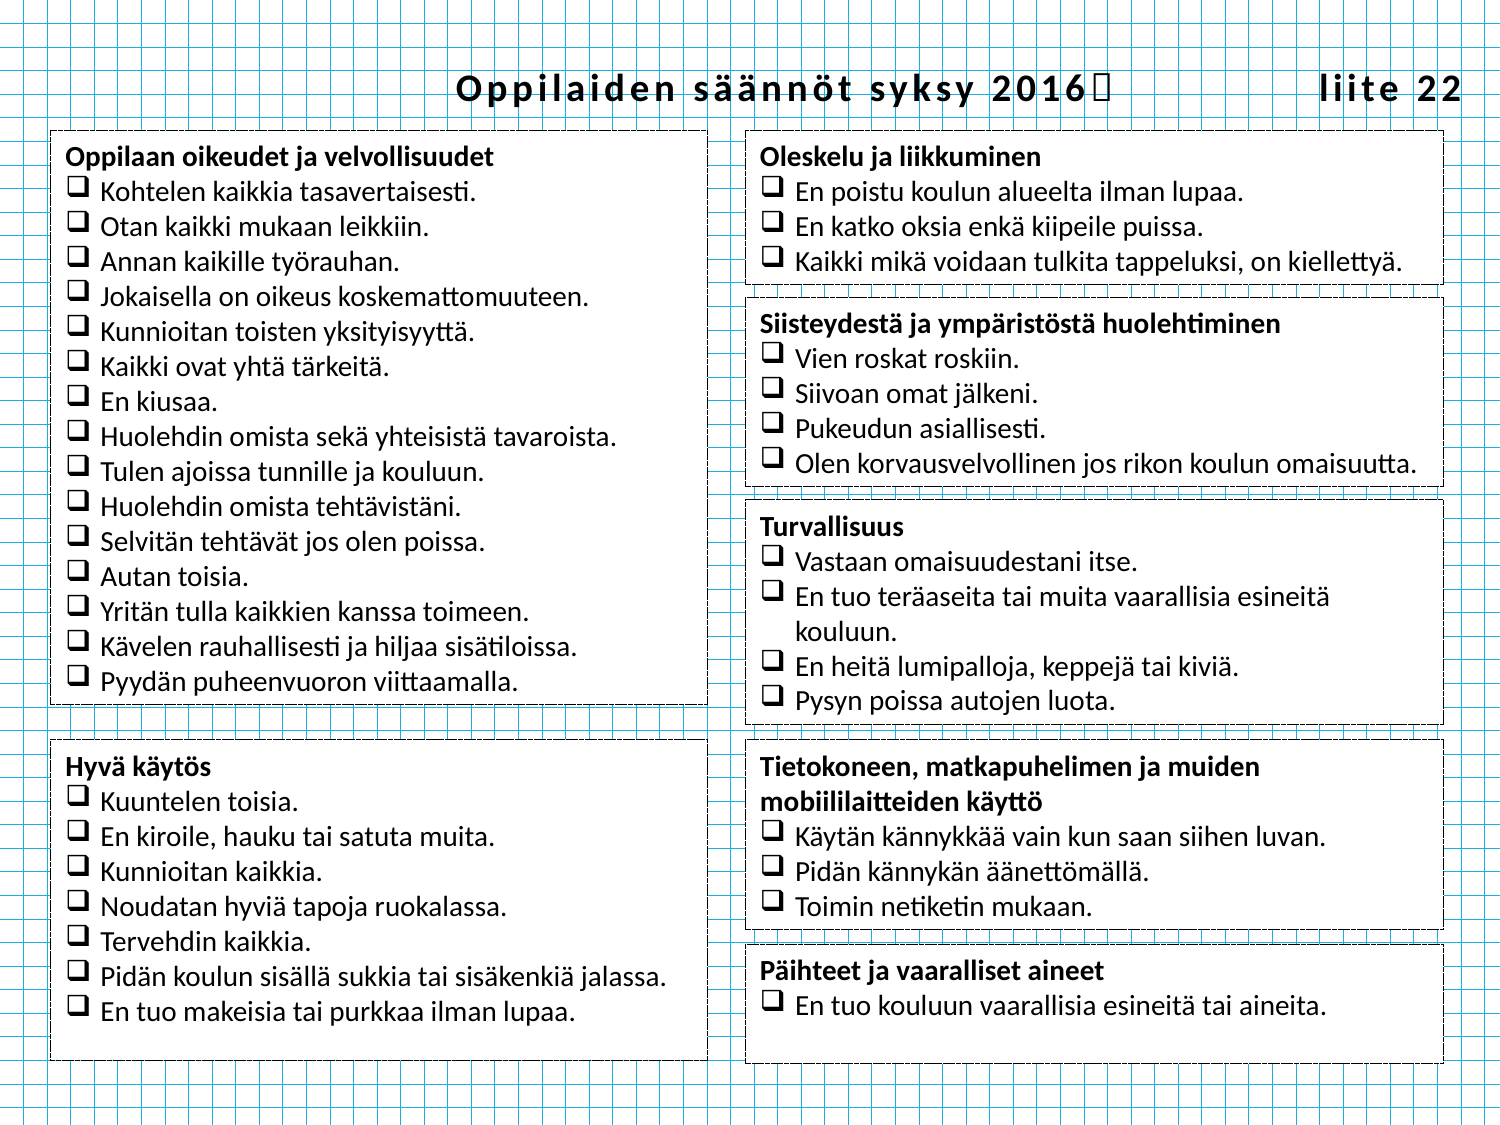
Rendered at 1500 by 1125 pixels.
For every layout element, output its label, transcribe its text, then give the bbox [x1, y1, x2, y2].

text_box Päihteet ja vaaralliset aineet En tuo kouluun vaarallisia esineitä tai aineita. [745, 944, 1444, 1064]
text_box Oppilaiden säännöt syksy 2016 liite 22 [441, 55, 1477, 117]
text_box Oppilaan oikeudet ja velvollisuudet Kohtelen kaikkia tasavertaisesti. Otan kaikki mukaan leikkiin. Annan kaikille työrauhan. Jokaisella on oikeus koskemattomuuteen. Kunnioitan toisten yksityisyyttä. Kaikki ovat yhtä tärkeitä. En kiusaa. Huolehdin omista sekä yhteisistä tavaroista. Tulen ajoissa tunnille ja kouluun. Huolehdin omista tehtävistäni. Selvitän tehtävät jos olen poissa. Autan toisia. Yritän tulla kaikkien kanssa toimeen. Kävelen rauhallisesti ja hiljaa sisätiloissa. Pyydän puheenvuoron viittaamalla. [50, 130, 708, 705]
text_box Hyvä käytös Kuuntelen toisia. En kiroile, hauku tai satuta muita. Kunnioitan kaikkia. Noudatan hyviä tapoja ruokalassa. Tervehdin kaikkia. Pidän koulun sisällä sukkia tai sisäkenkiä jalassa. En tuo makeisia tai purkkaa ilman lupaa. [50, 739, 708, 1061]
text_box Turvallisuus Vastaan omaisuudestani itse. En tuo teräaseita tai muita vaarallisia esineitä kouluun. En heitä lumipalloja, keppejä tai kiviä. Pysyn poissa autojen luota. [745, 499, 1444, 725]
text_box Tietokoneen, matkapuhelimen ja muiden mobiililaitteiden käyttö Käytän kännykkää vain kun saan siihen luvan. Pidän kännykän äänettömällä. Toimin netiketin mukaan. [745, 739, 1444, 930]
text_box Siisteydestä ja ympäristöstä huolehtiminen Vien roskat roskiin. Siivoan omat jälkeni. Pukeudun asiallisesti. Olen korvausvelvollinen jos rikon koulun omaisuutta. [745, 297, 1444, 487]
text_box Oleskelu ja liikkuminen En poistu koulun alueelta ilman lupaa. En katko oksia enkä kiipeile puissa. Kaikki mikä voidaan tulkita tappeluksi, on kiellettyä. [745, 130, 1444, 285]
